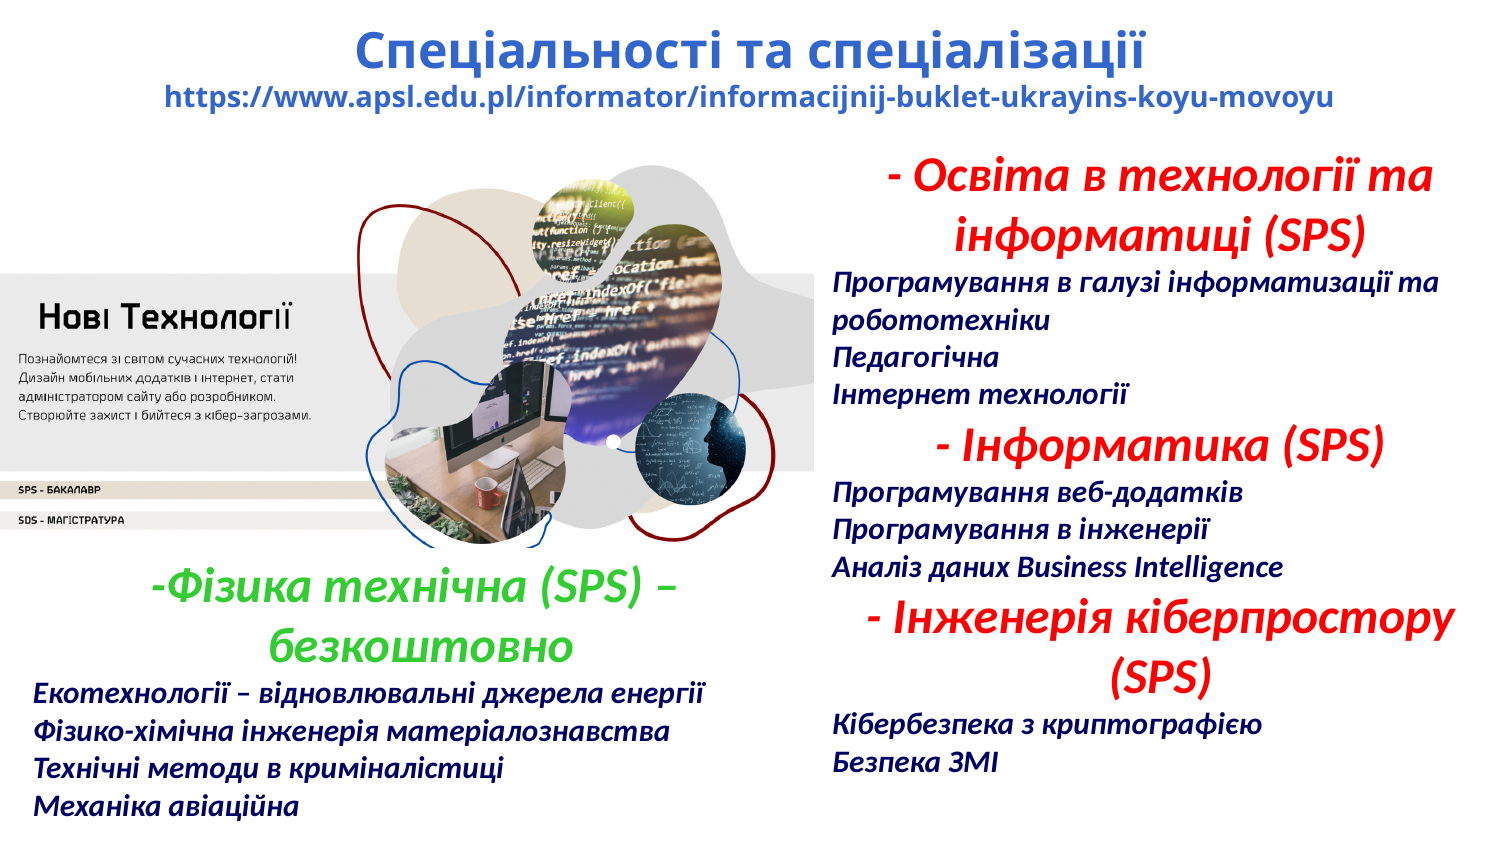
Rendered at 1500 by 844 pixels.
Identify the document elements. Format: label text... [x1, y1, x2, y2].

text_box - Освіта в технології та інформатиці (SPS) Програмування в галузі інформатизації та робототехніки Педагогічна Інтернет технології - Інформатика (SPS) Програмування веб-додатків Програмування в інженерії Аналіз даних Business Intelligence - Інженерія кіберпростору (SPS) Кібербезпека з криптографією Безпека ЗМІ [820, 135, 1500, 784]
text_box Спеціальності та спеціалізації https://www.apsl.edu.pl/informator/informacijnij-buklet-ukrayins-koyu-movoyu [139, 12, 1361, 119]
picture [0, 150, 815, 548]
text_box -Фізика технічна (SPS) – безкоштовно Екотехнології – відновлювальні джерела енергії Фізико-хімічна інженерія матеріалознавства Технічні методи в криміналістиці Механіка авіаційна [21, 547, 820, 828]
